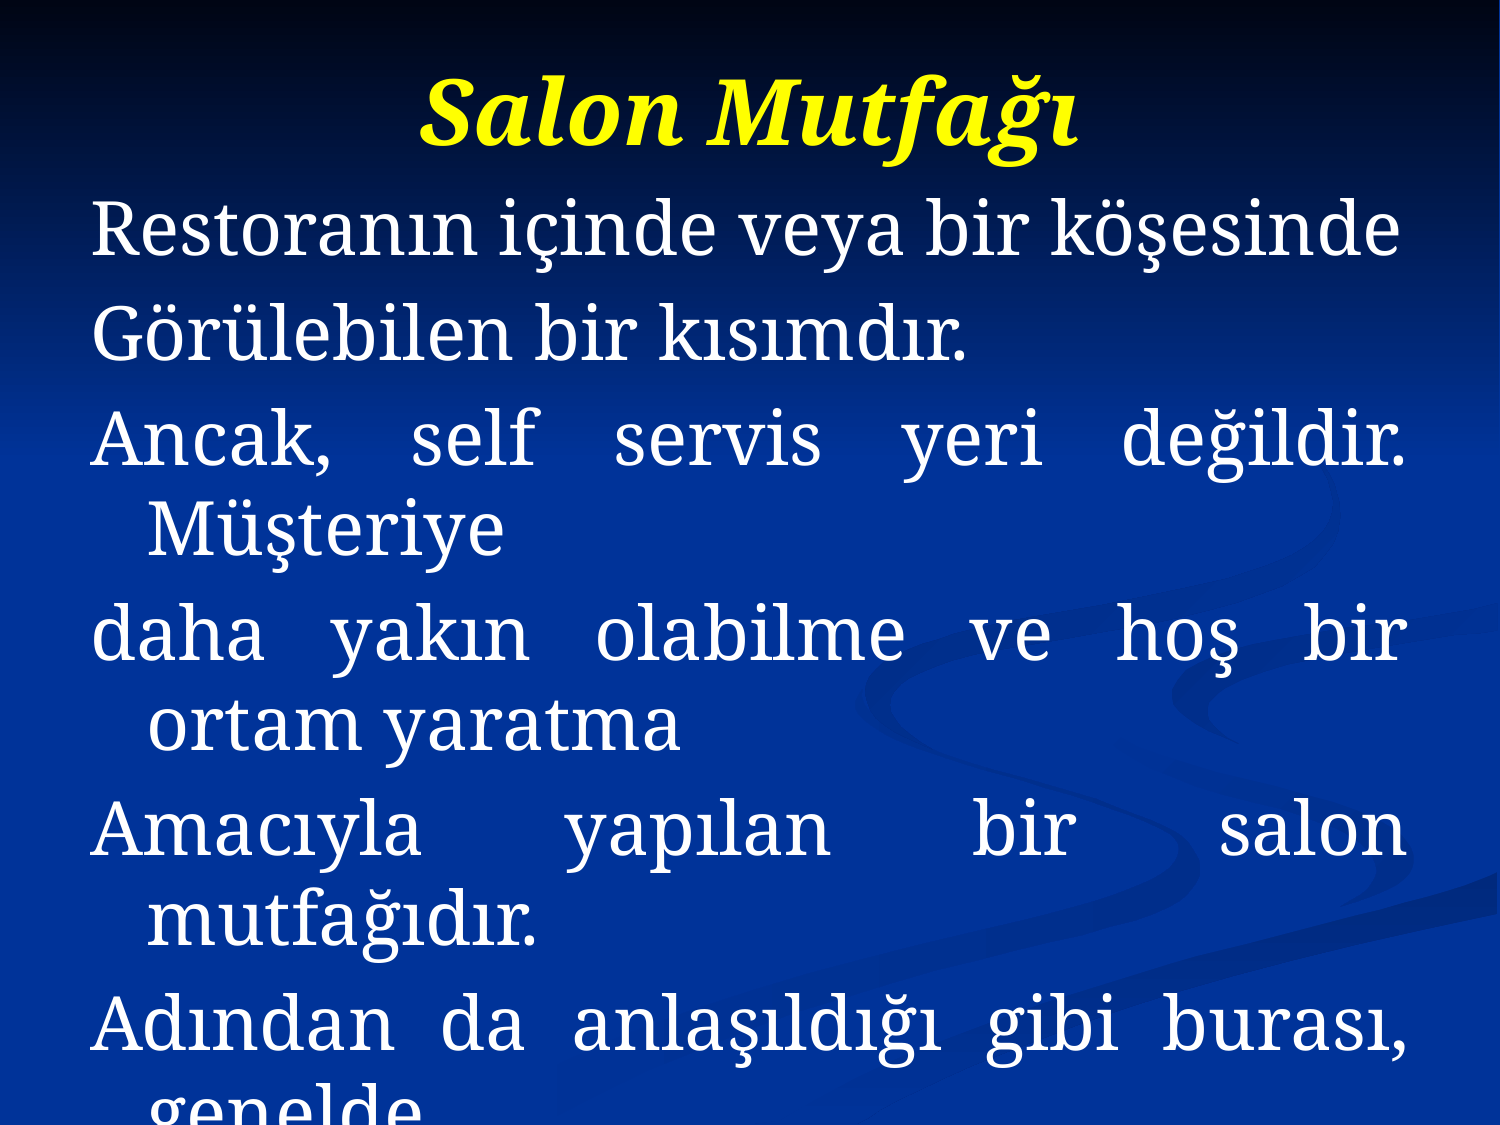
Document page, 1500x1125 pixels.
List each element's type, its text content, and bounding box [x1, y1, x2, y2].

list Restoranın içinde veya bir köşesinde Görülebilen bir kısımdır. Ancak, self servis yeri değildir. Müşteriye daha yakın olabilme ve hoş bir ortam yaratma Amacıyla yapılan bir salon mutfağıdır. Adından da anlaşıldığı gibi burası, genelde, servislerde faaliyet gösterir. [74, 172, 1426, 1006]
title Salon Mutfağı [74, 44, 1426, 172]
